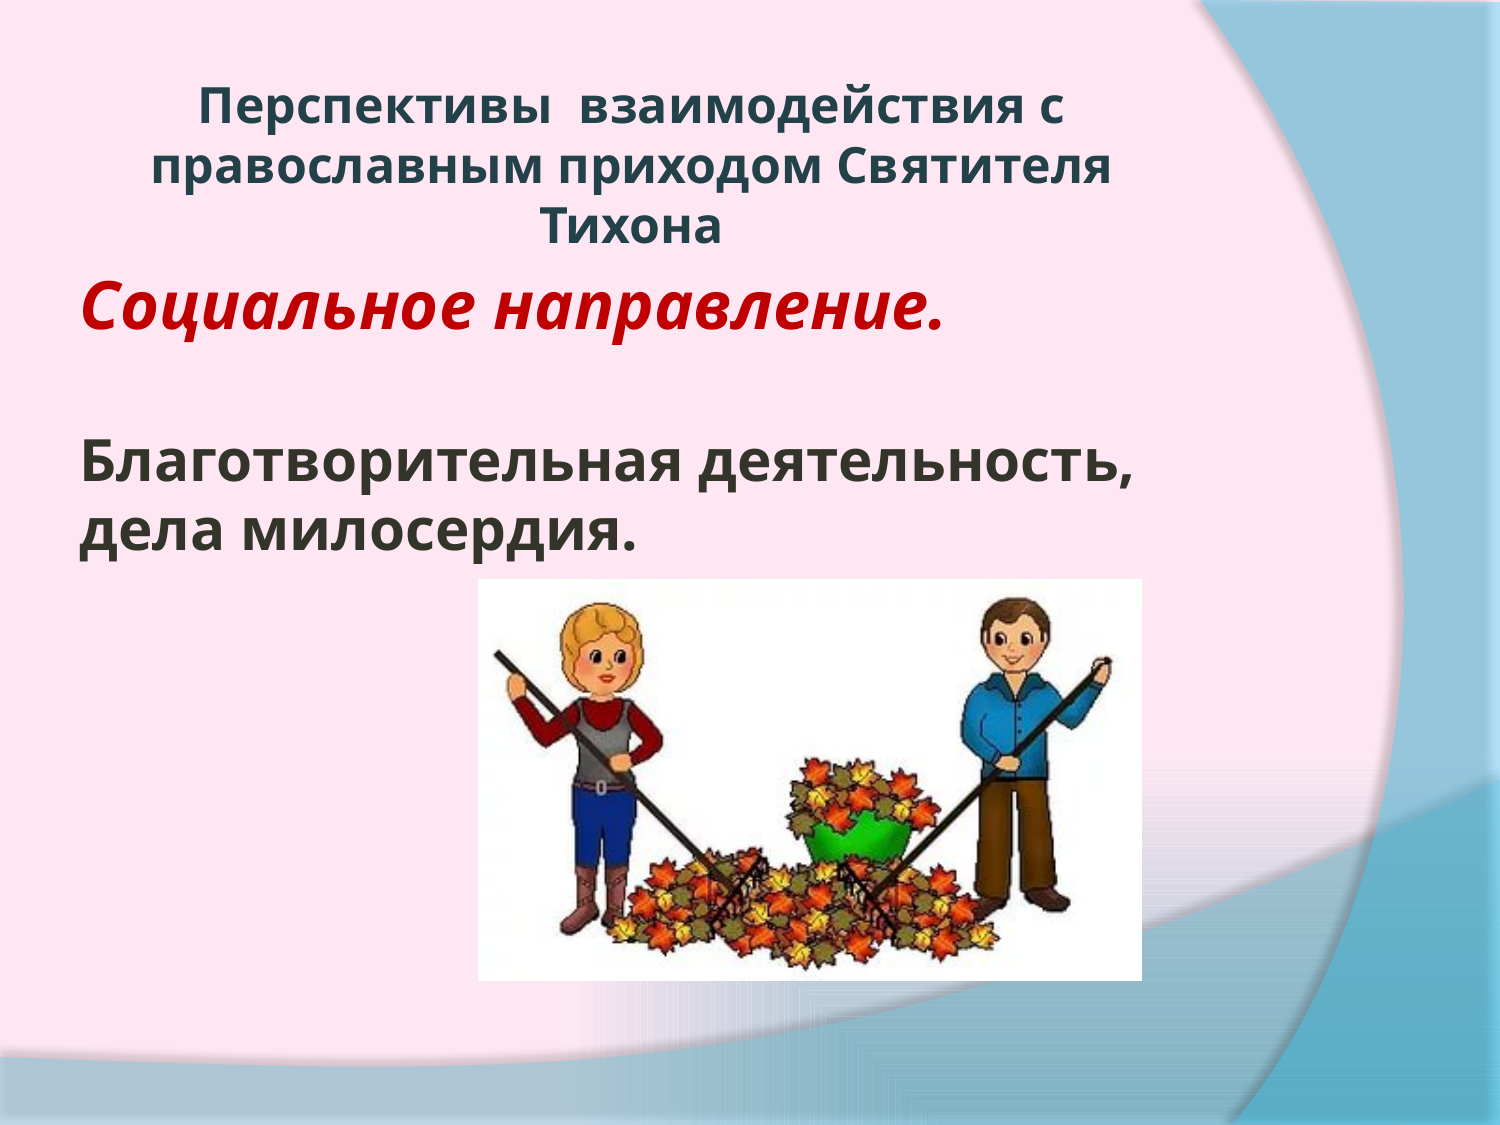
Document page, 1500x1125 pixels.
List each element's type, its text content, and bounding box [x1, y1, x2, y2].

text_box Социальное направление. Благотворительная деятельность, дела милосердия. [64, 255, 1235, 570]
picture [478, 578, 1142, 981]
text_box Перспективы взаимодействия с православным приходом Святителя Тихона [88, 66, 1176, 255]
